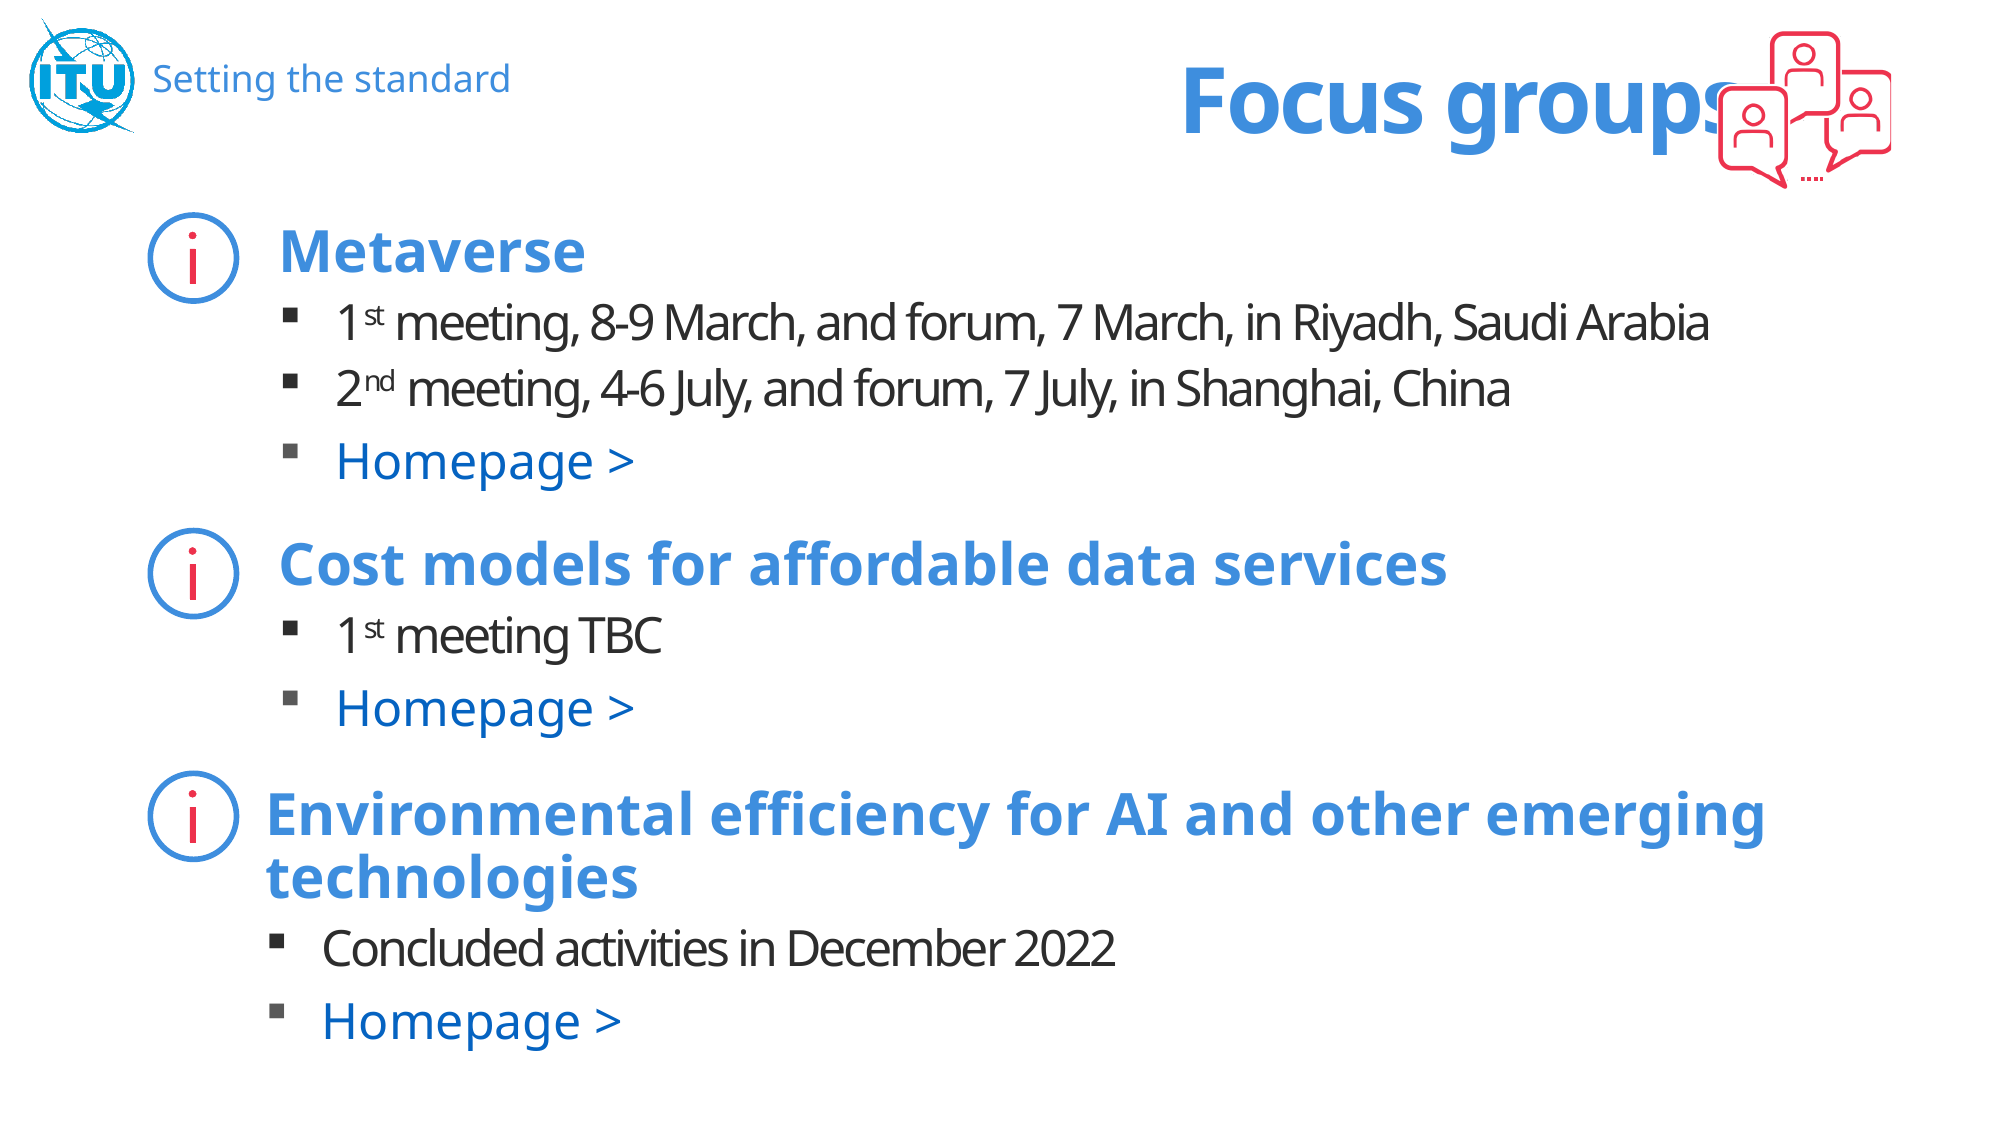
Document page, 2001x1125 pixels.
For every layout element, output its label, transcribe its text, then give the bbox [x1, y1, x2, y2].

text_box Cost models for affordable data services 1st meeting TBC Homepage > [263, 527, 2000, 725]
picture [103, 110, 118, 118]
picture [1716, 29, 1892, 191]
picture [89, 118, 102, 127]
picture [91, 46, 101, 54]
picture [147, 527, 240, 620]
picture [35, 44, 130, 124]
text_box Environmental efficiency for AI and other emerging technologies Concluded activities in December 2022 Homepage > [250, 777, 2000, 975]
picture [23, 16, 139, 134]
picture [87, 41, 94, 47]
picture [147, 770, 240, 863]
picture [147, 212, 240, 304]
title Focus groups [1163, 46, 2000, 214]
picture [68, 34, 90, 38]
picture [59, 36, 85, 56]
picture [46, 110, 83, 128]
text_box Metaverse 1st meeting, 8-9 March, and forum, 7 March, in Riyadh, Saudi Arabia 2nd meeting, 4-6 July, and forum, 7 July, in Shanghai, China Homepage > [263, 214, 2000, 527]
